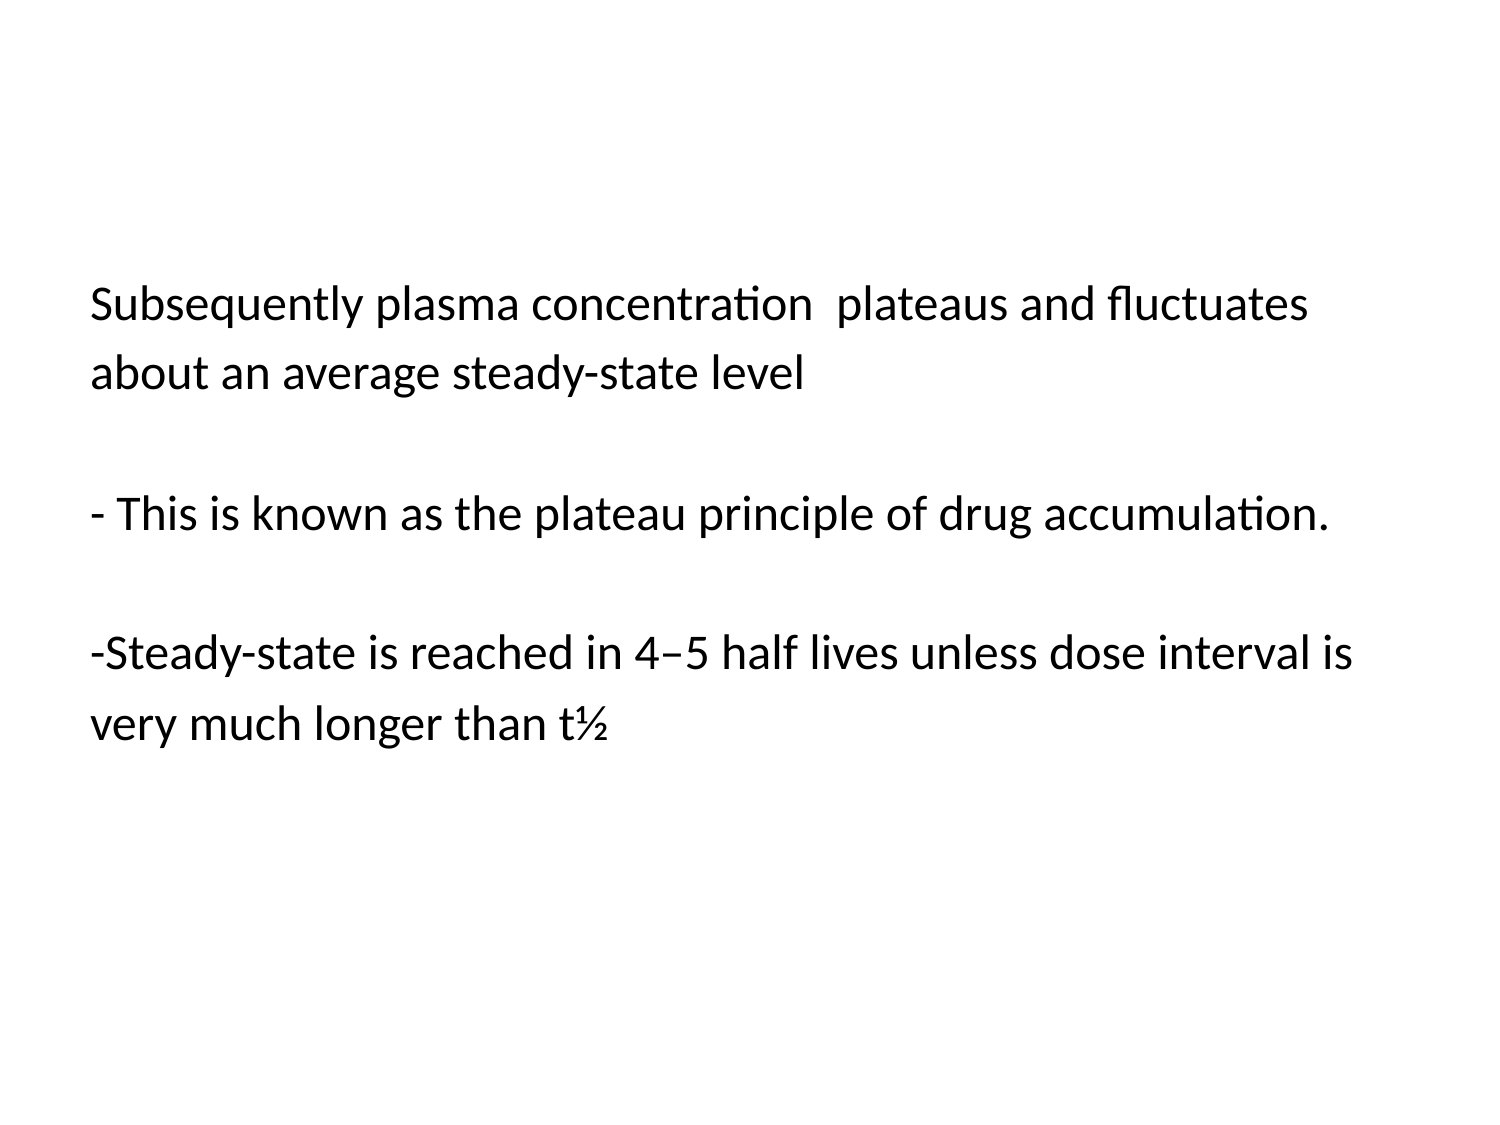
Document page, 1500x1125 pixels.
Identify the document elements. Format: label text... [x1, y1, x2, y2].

list Subsequently plasma concentration plateaus and fluctuates about an average steady-state level - This is known as the plateau principle of drug accumulation. -Steady-state is reached in 4–5 half lives unless dose interval is very much longer than t½ [75, 262, 1425, 1005]
